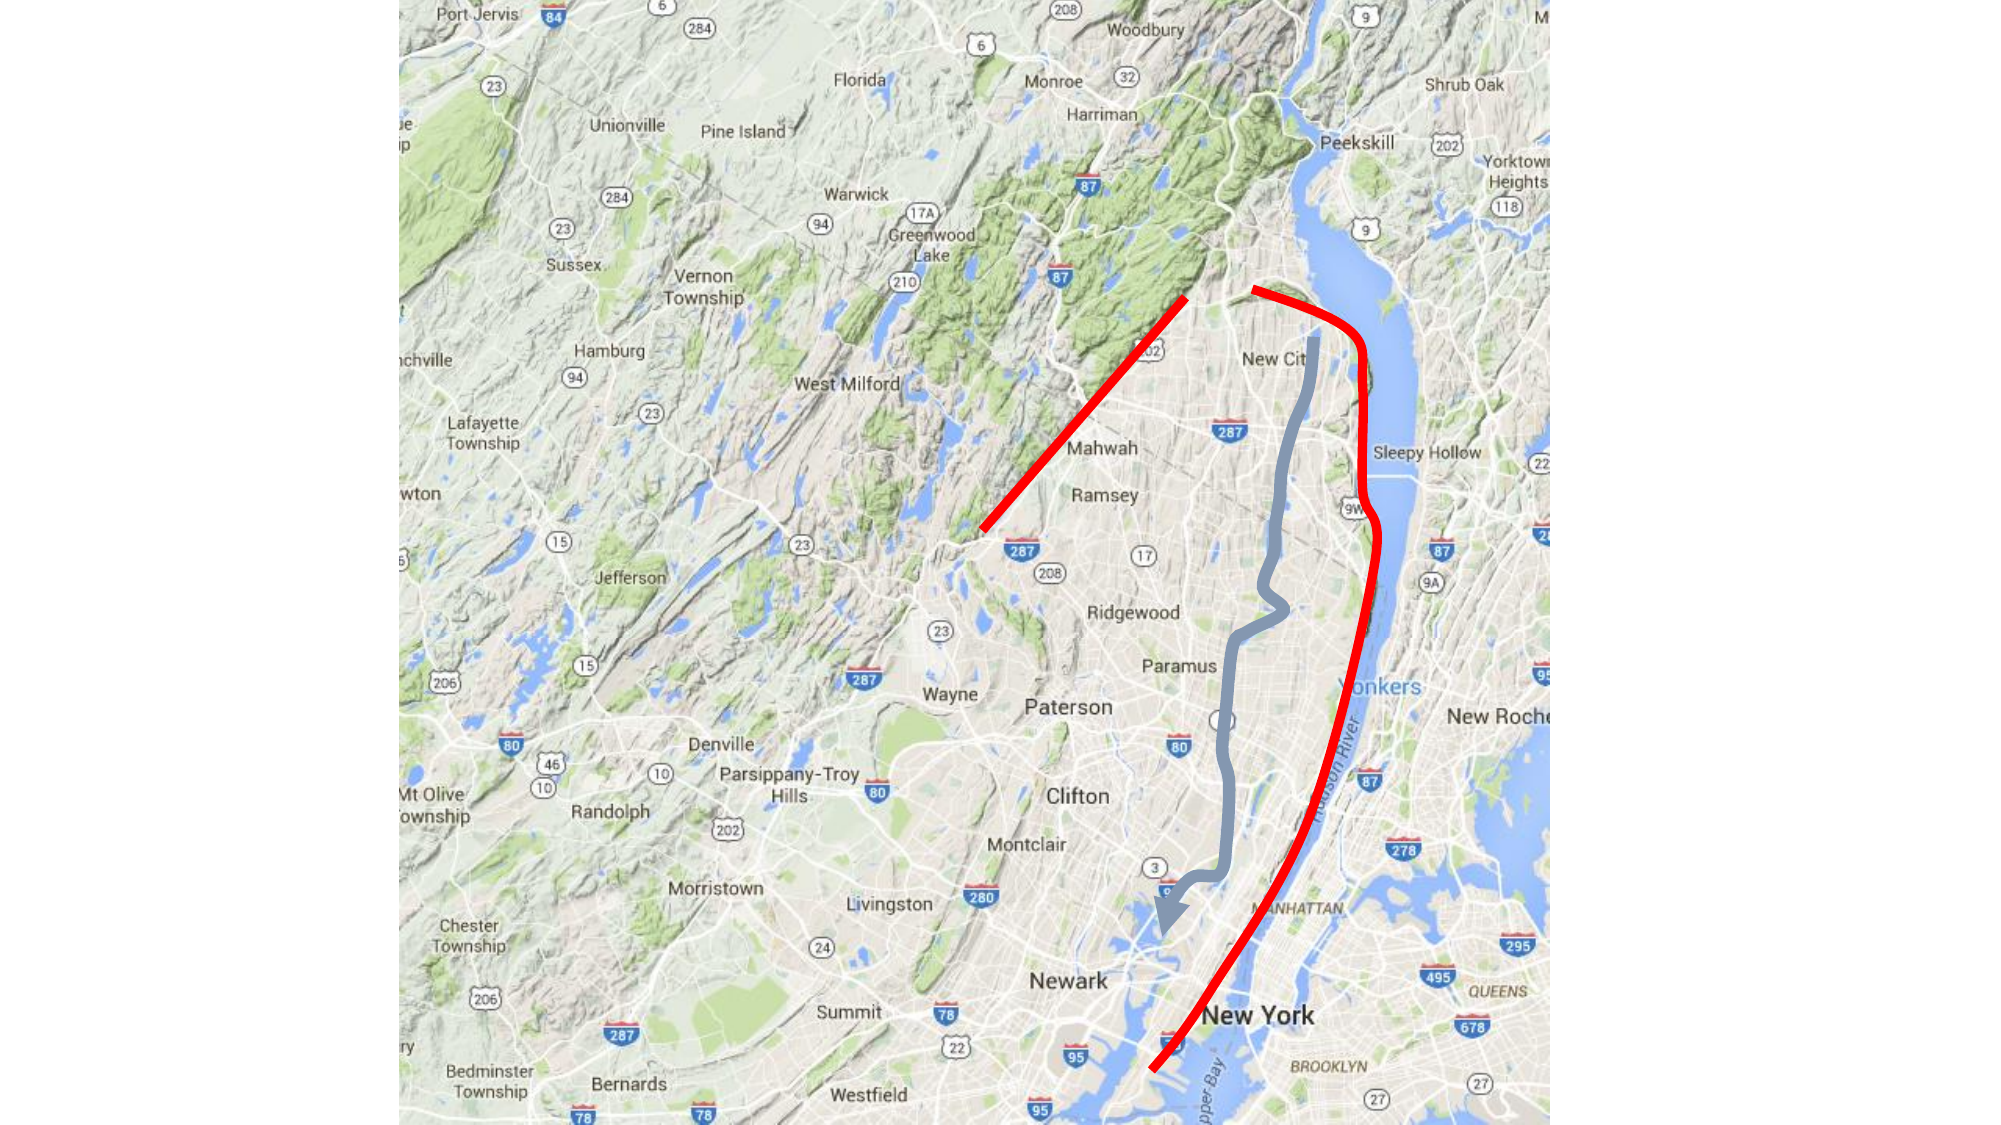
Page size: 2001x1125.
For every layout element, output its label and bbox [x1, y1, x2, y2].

picture [399, 0, 1550, 1125]
